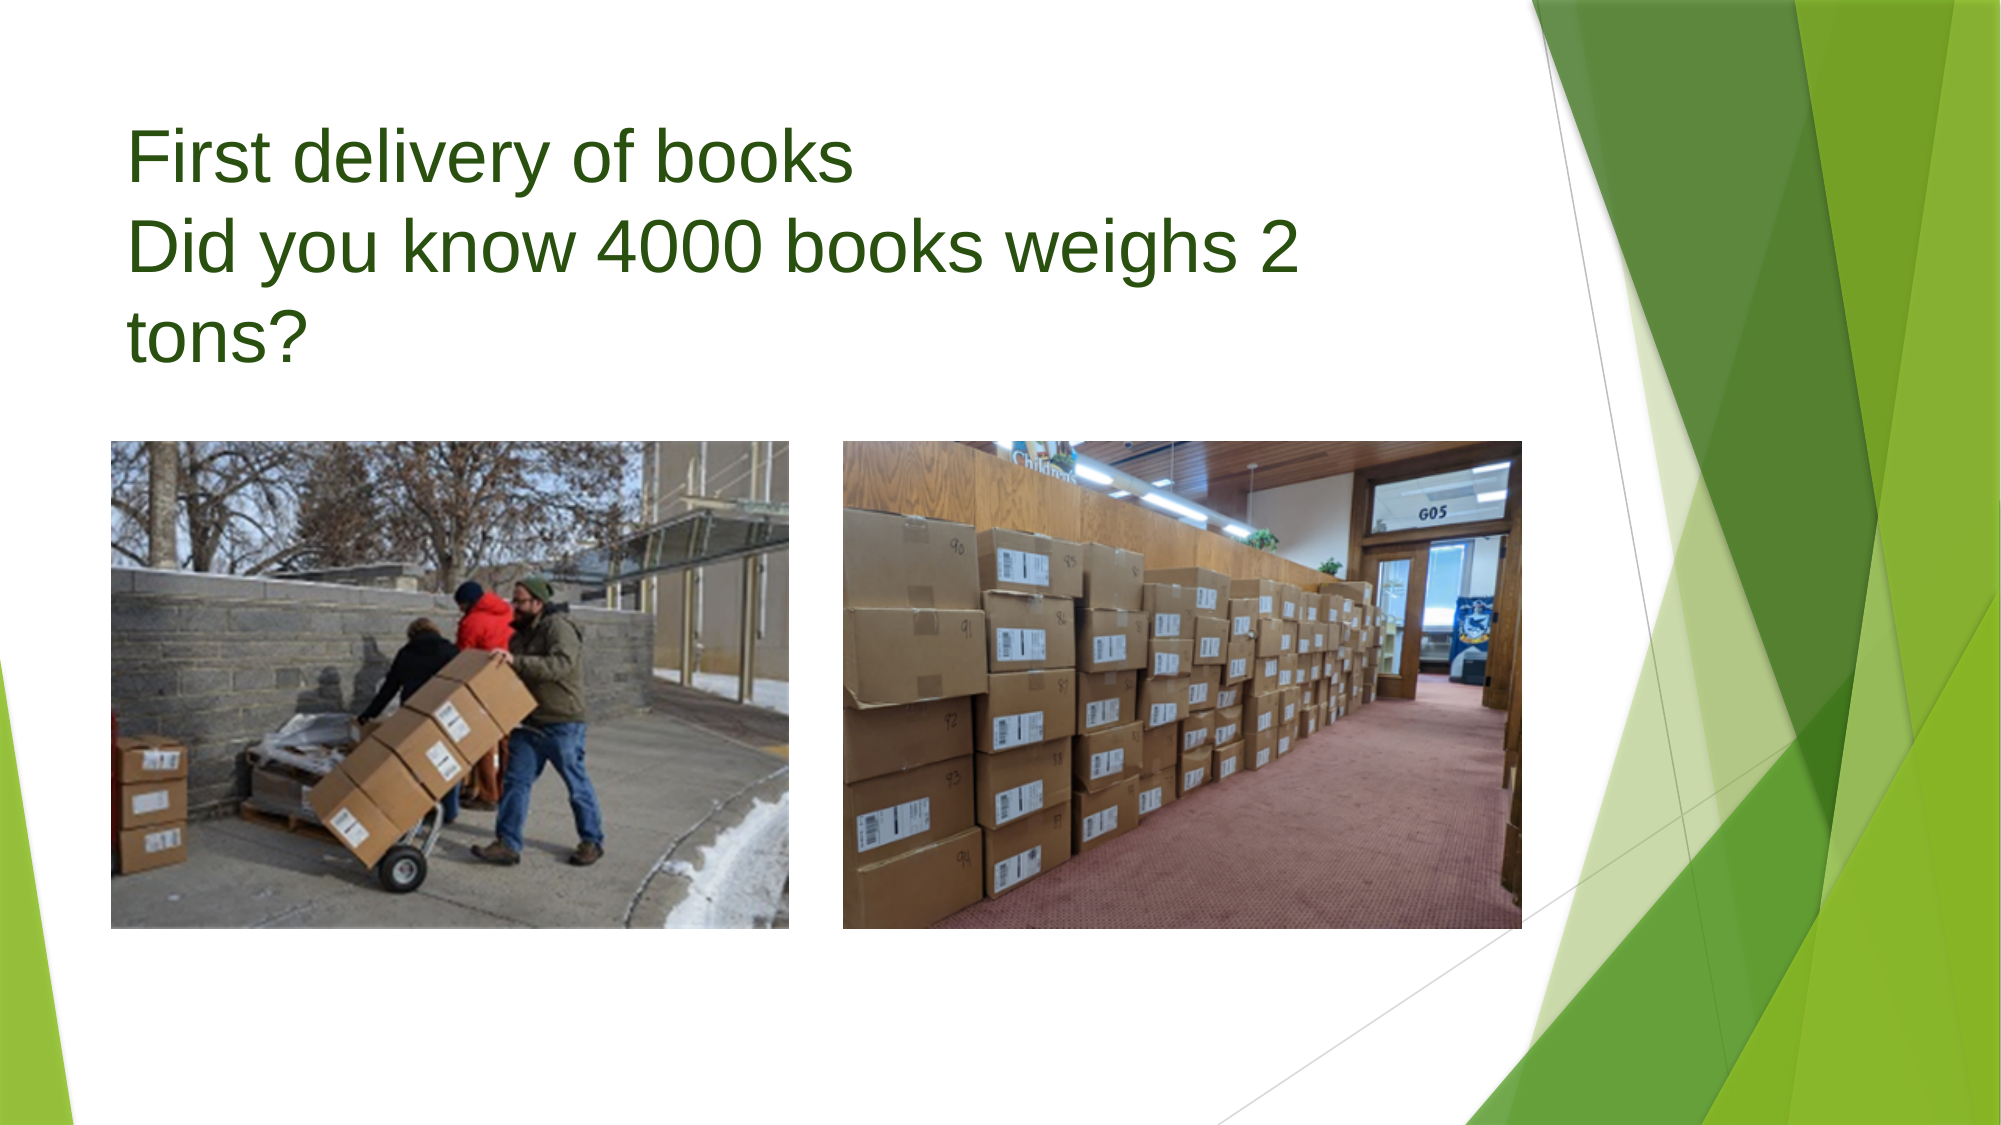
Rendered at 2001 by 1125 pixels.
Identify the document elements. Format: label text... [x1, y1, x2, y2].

picture [843, 441, 1522, 929]
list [110, 441, 789, 929]
title First delivery of books Did you know 4000 books weighs 2 tons? [111, 99, 1522, 317]
